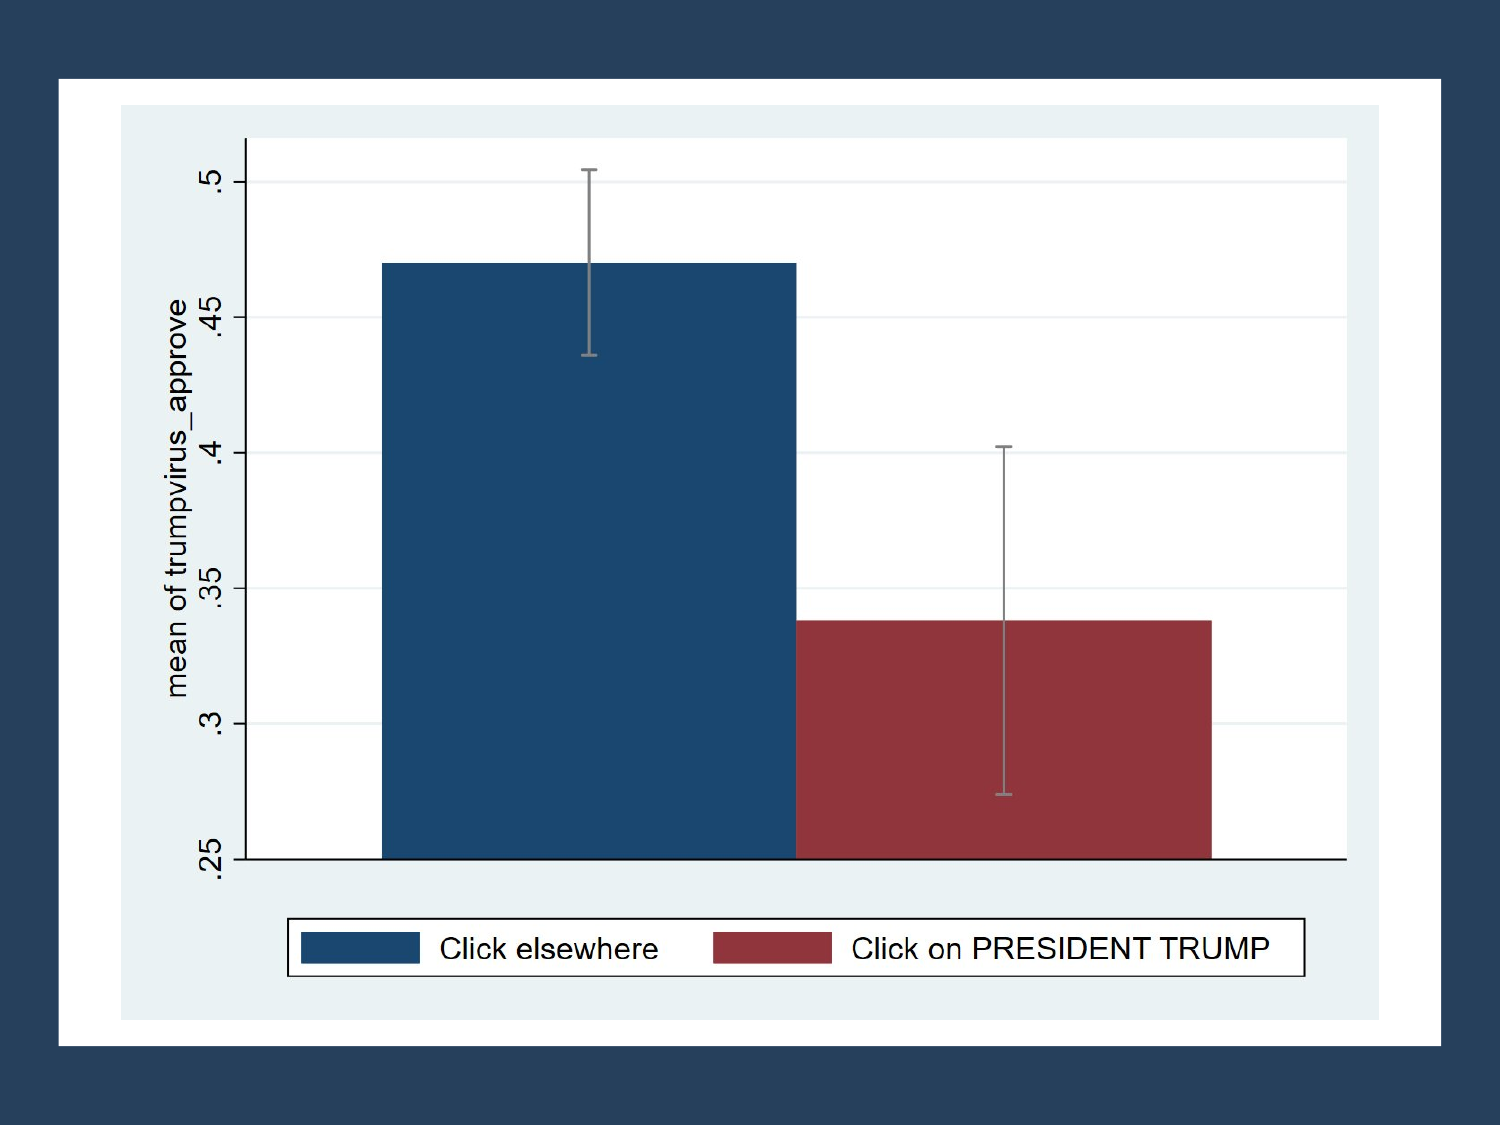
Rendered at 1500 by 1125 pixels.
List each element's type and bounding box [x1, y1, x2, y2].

text_box [58, 78, 1442, 1047]
picture [121, 105, 1379, 1020]
text_box [0, 0, 1500, 1125]
